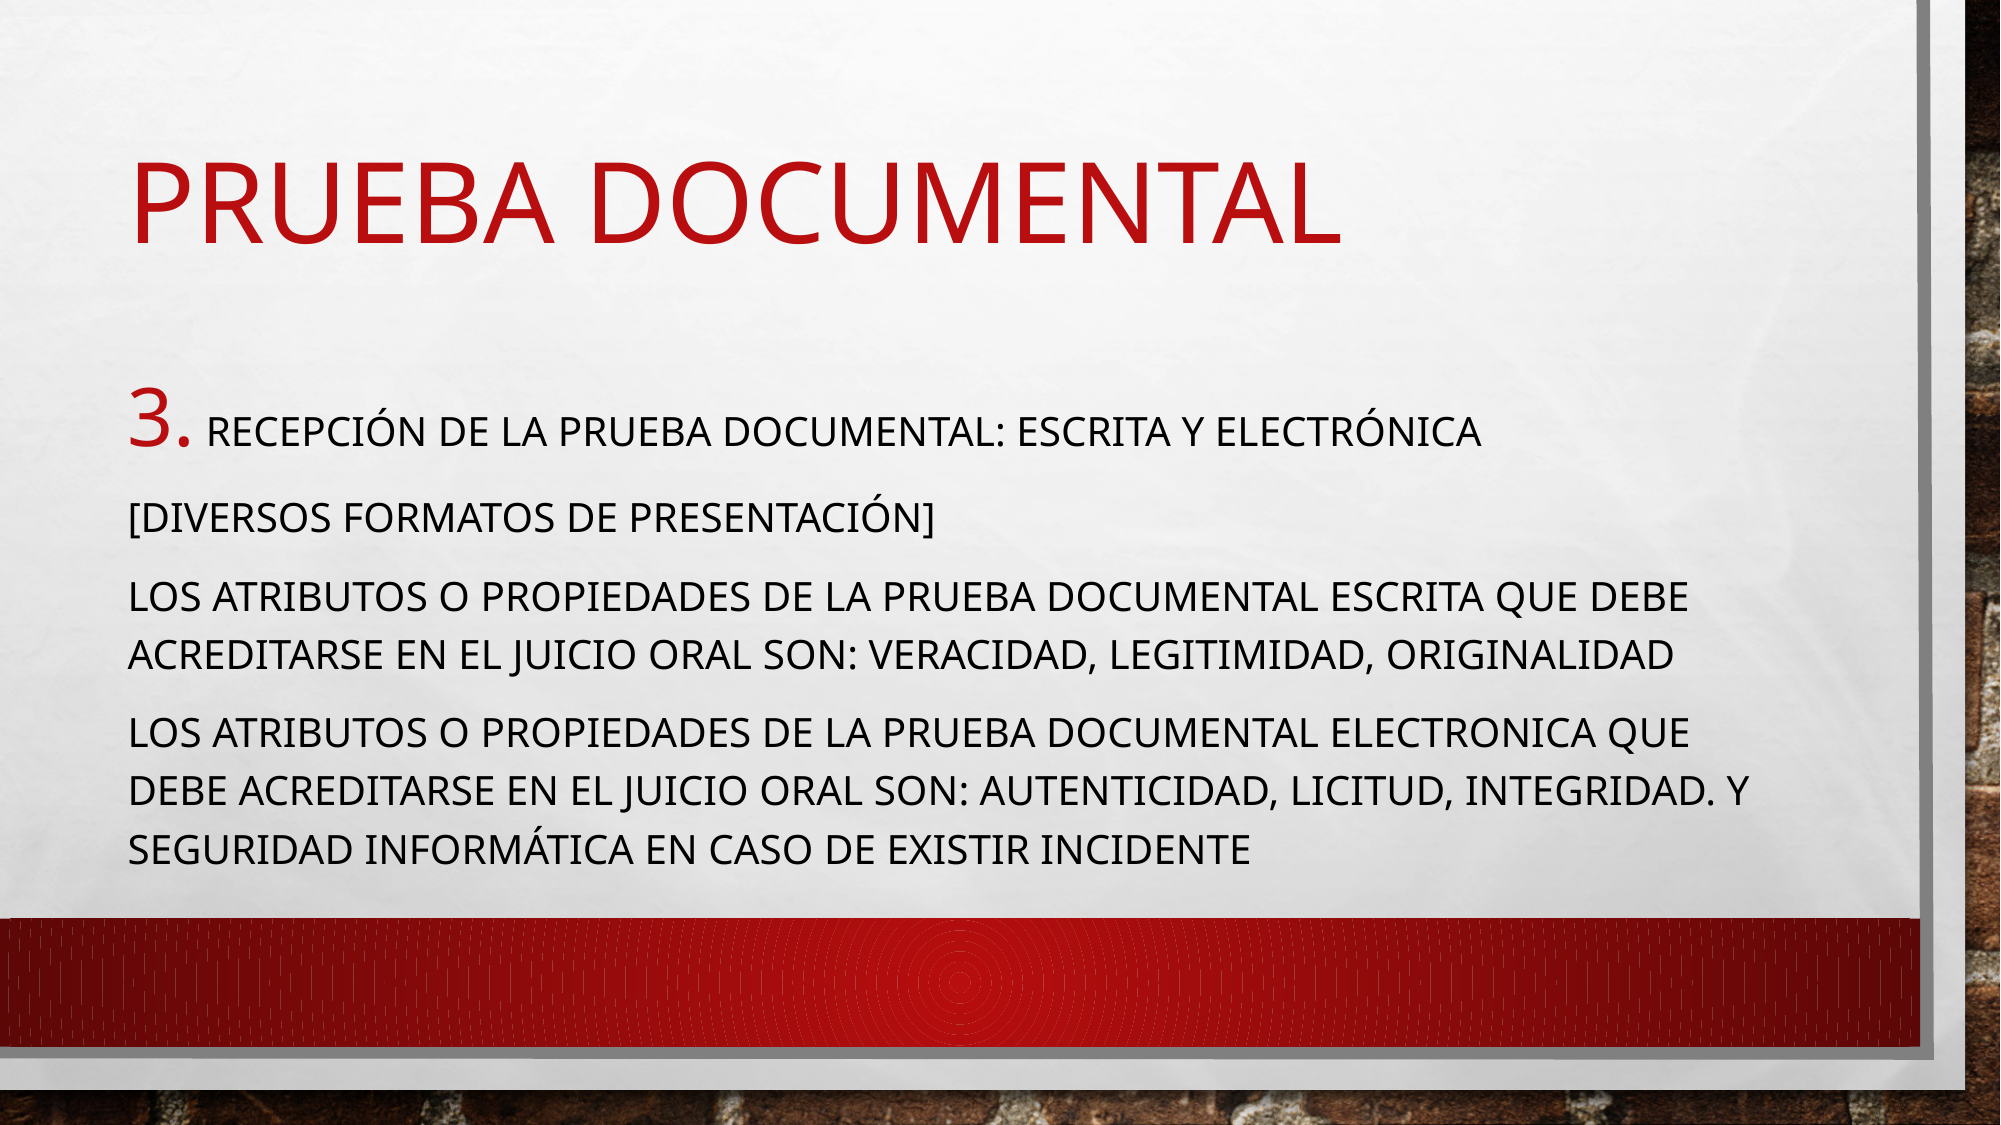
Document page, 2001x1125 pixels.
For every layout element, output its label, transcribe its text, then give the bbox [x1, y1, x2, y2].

title PRUEBA DOCUMENTAL [112, 112, 1818, 302]
picture [0, 0, 2000, 1125]
list 3. Recepción de la prueba documental: escrita y electrónica [diversos formatos de presentación] LOS ATRIBUTOS O PROPIEDADES DE LA PRUEBA documental escrita que DEBE ACREDITARSE en el juicio oral SON: veracidad, legitimidad, originalidad LOS ATRIBUTOS O PROPIEDADES DE LA PRUEBA documental electronica que DEBE ACREDITARSE en el juicio oral SON: autenticidad, licitud, integridad. Y seguridad informática en caso de existir incidente [112, 338, 1818, 882]
